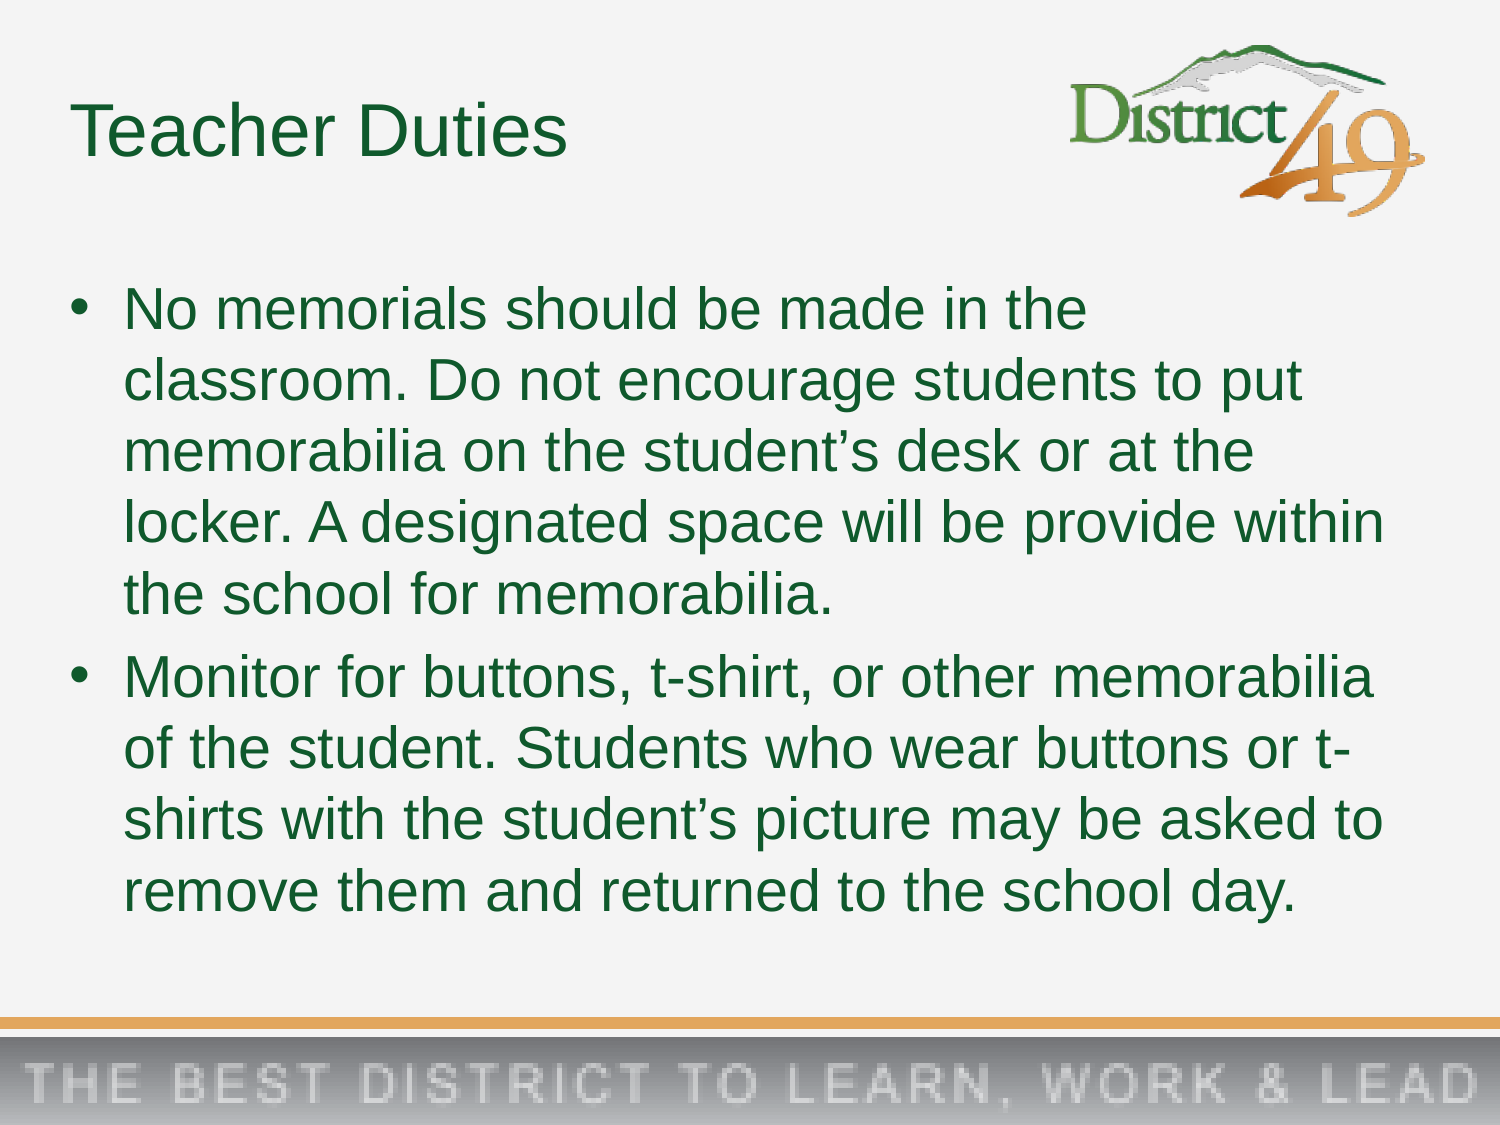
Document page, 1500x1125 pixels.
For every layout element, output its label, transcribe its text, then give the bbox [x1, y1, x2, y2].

picture [1075, 45, 1425, 217]
title Teacher Duties [54, 32, 1075, 221]
list No memorials should be made in the classroom. Do not encourage students to put memorabilia on the student’s desk or at the locker. A designated space will be provide within the school for memorabilia. Monitor for buttons, t-shirt, or other memorabilia of the student. Students who wear buttons or t-shirts with the student’s picture may be asked to remove them and returned to the school day. [54, 262, 1405, 1005]
